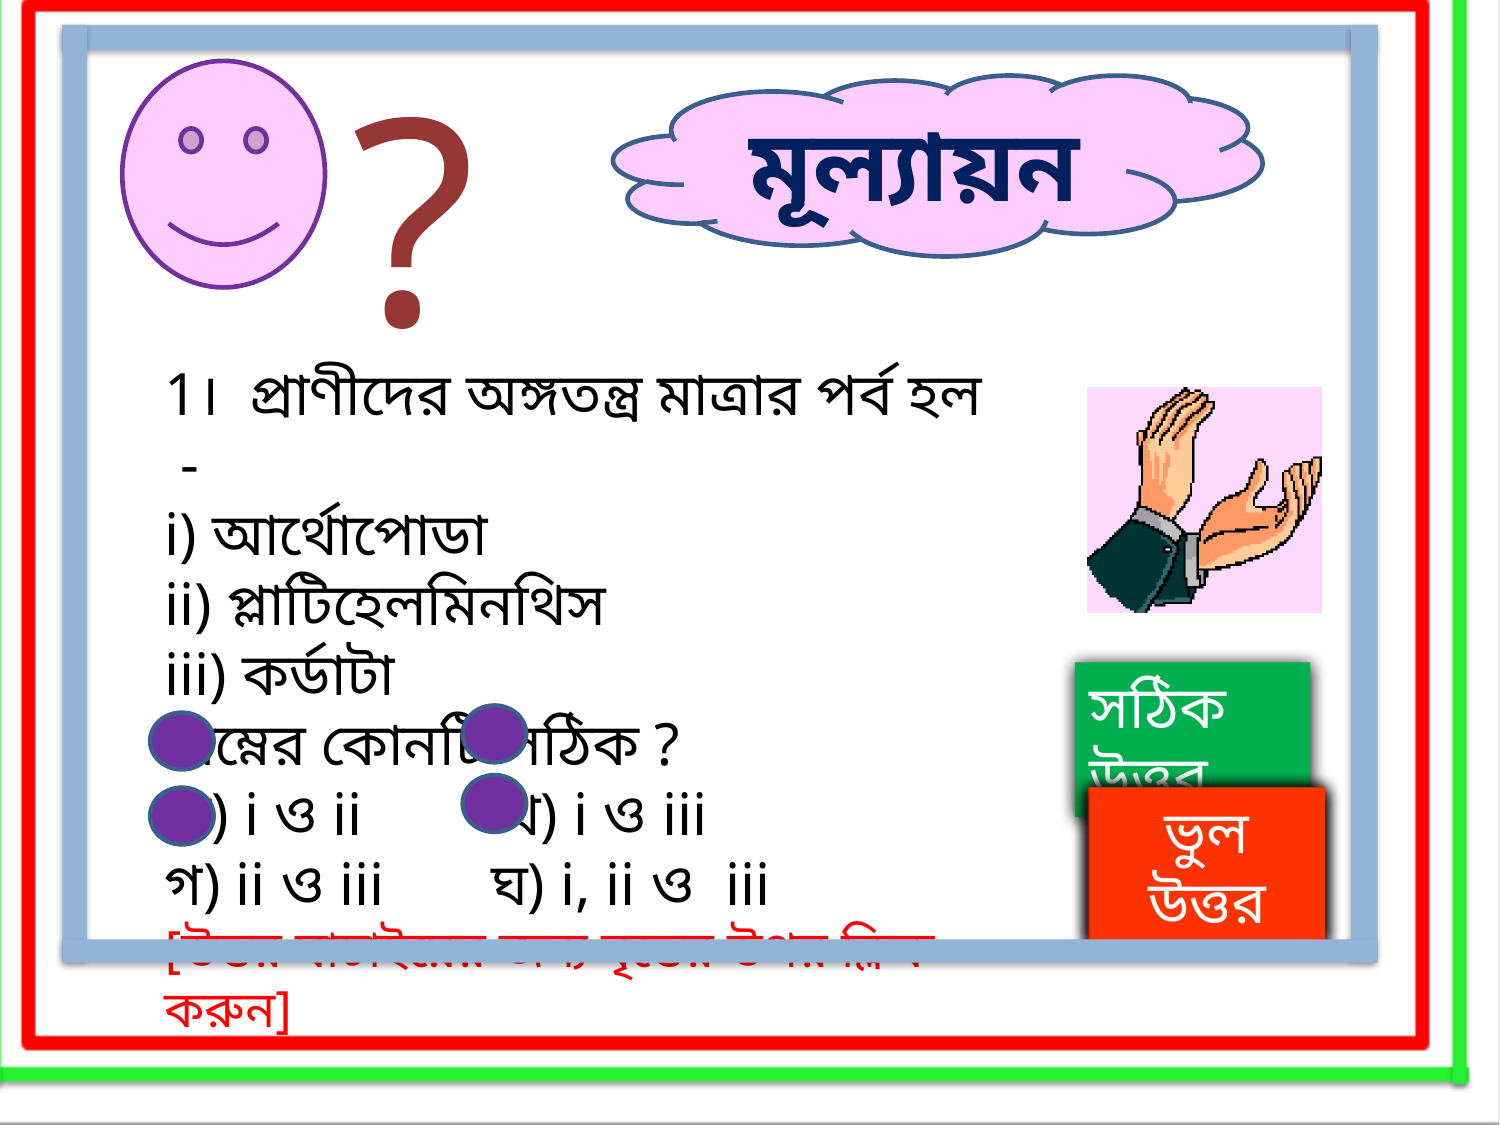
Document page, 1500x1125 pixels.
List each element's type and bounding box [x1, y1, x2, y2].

text_box [62, 24, 1378, 963]
picture [0, 0, 1500, 1125]
